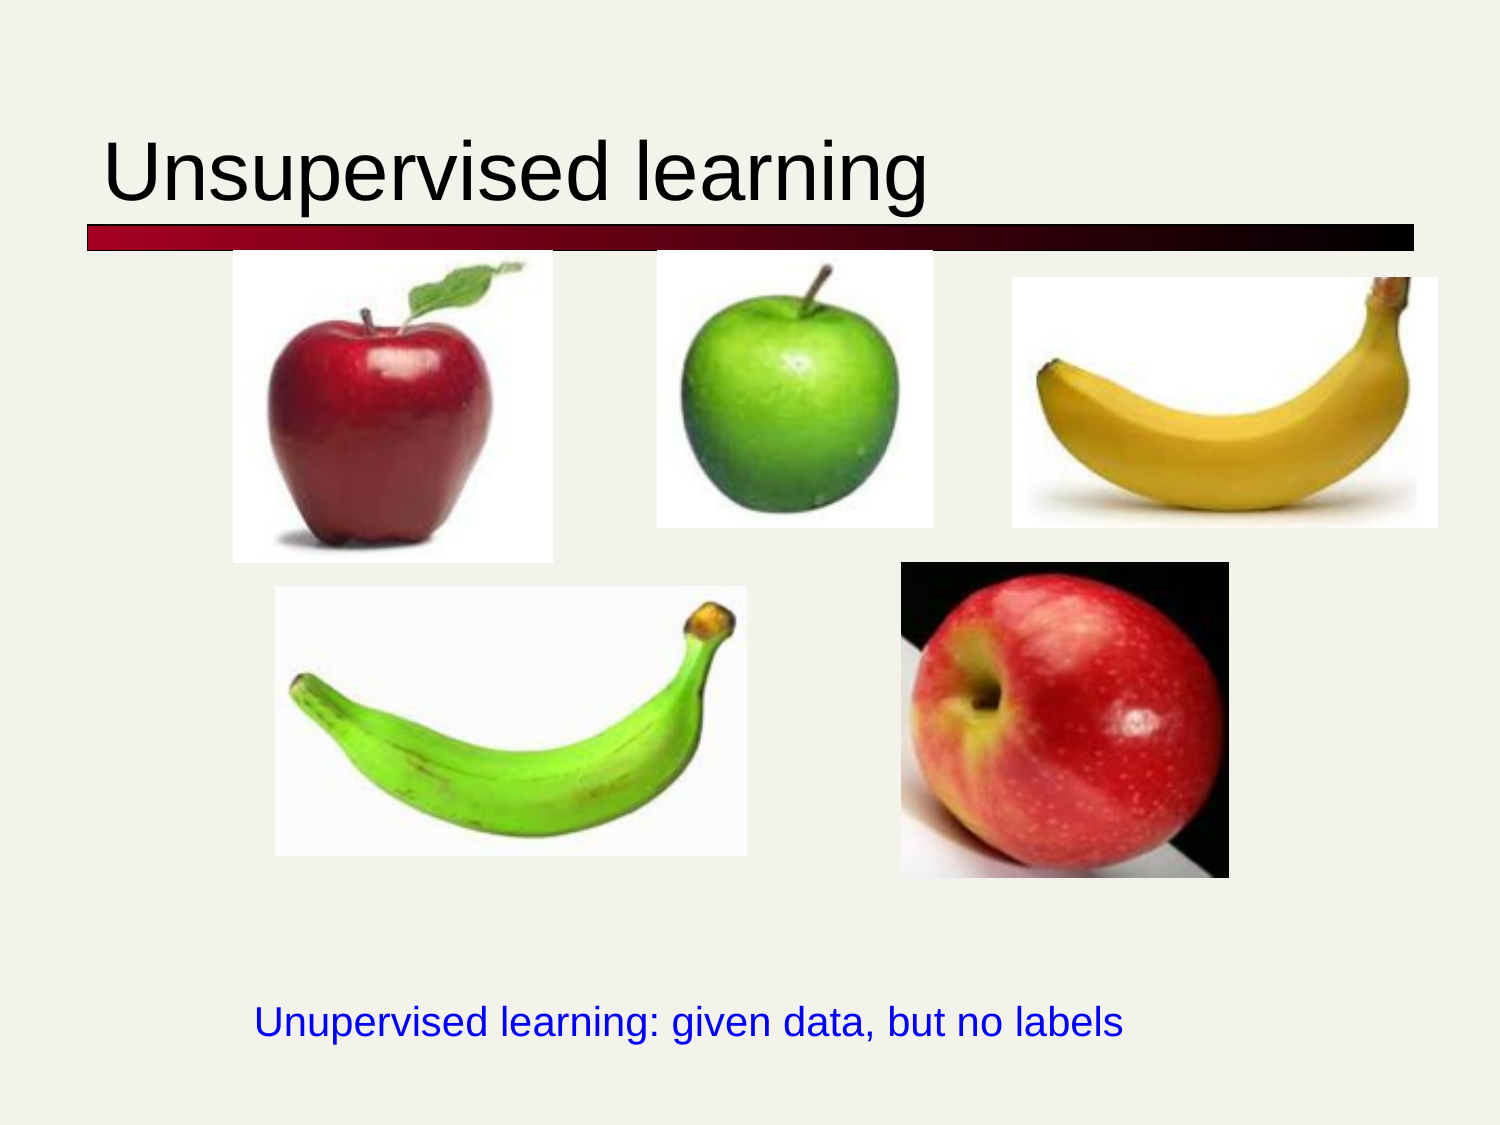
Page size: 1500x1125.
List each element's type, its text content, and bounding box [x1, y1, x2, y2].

picture [901, 562, 1229, 878]
picture [1012, 277, 1439, 528]
picture [233, 250, 553, 564]
text_box Unupervised learning: given data, but no labels [238, 986, 1140, 1052]
picture [657, 250, 934, 528]
picture [275, 586, 747, 856]
title Unsupervised learning [87, 62, 1413, 226]
